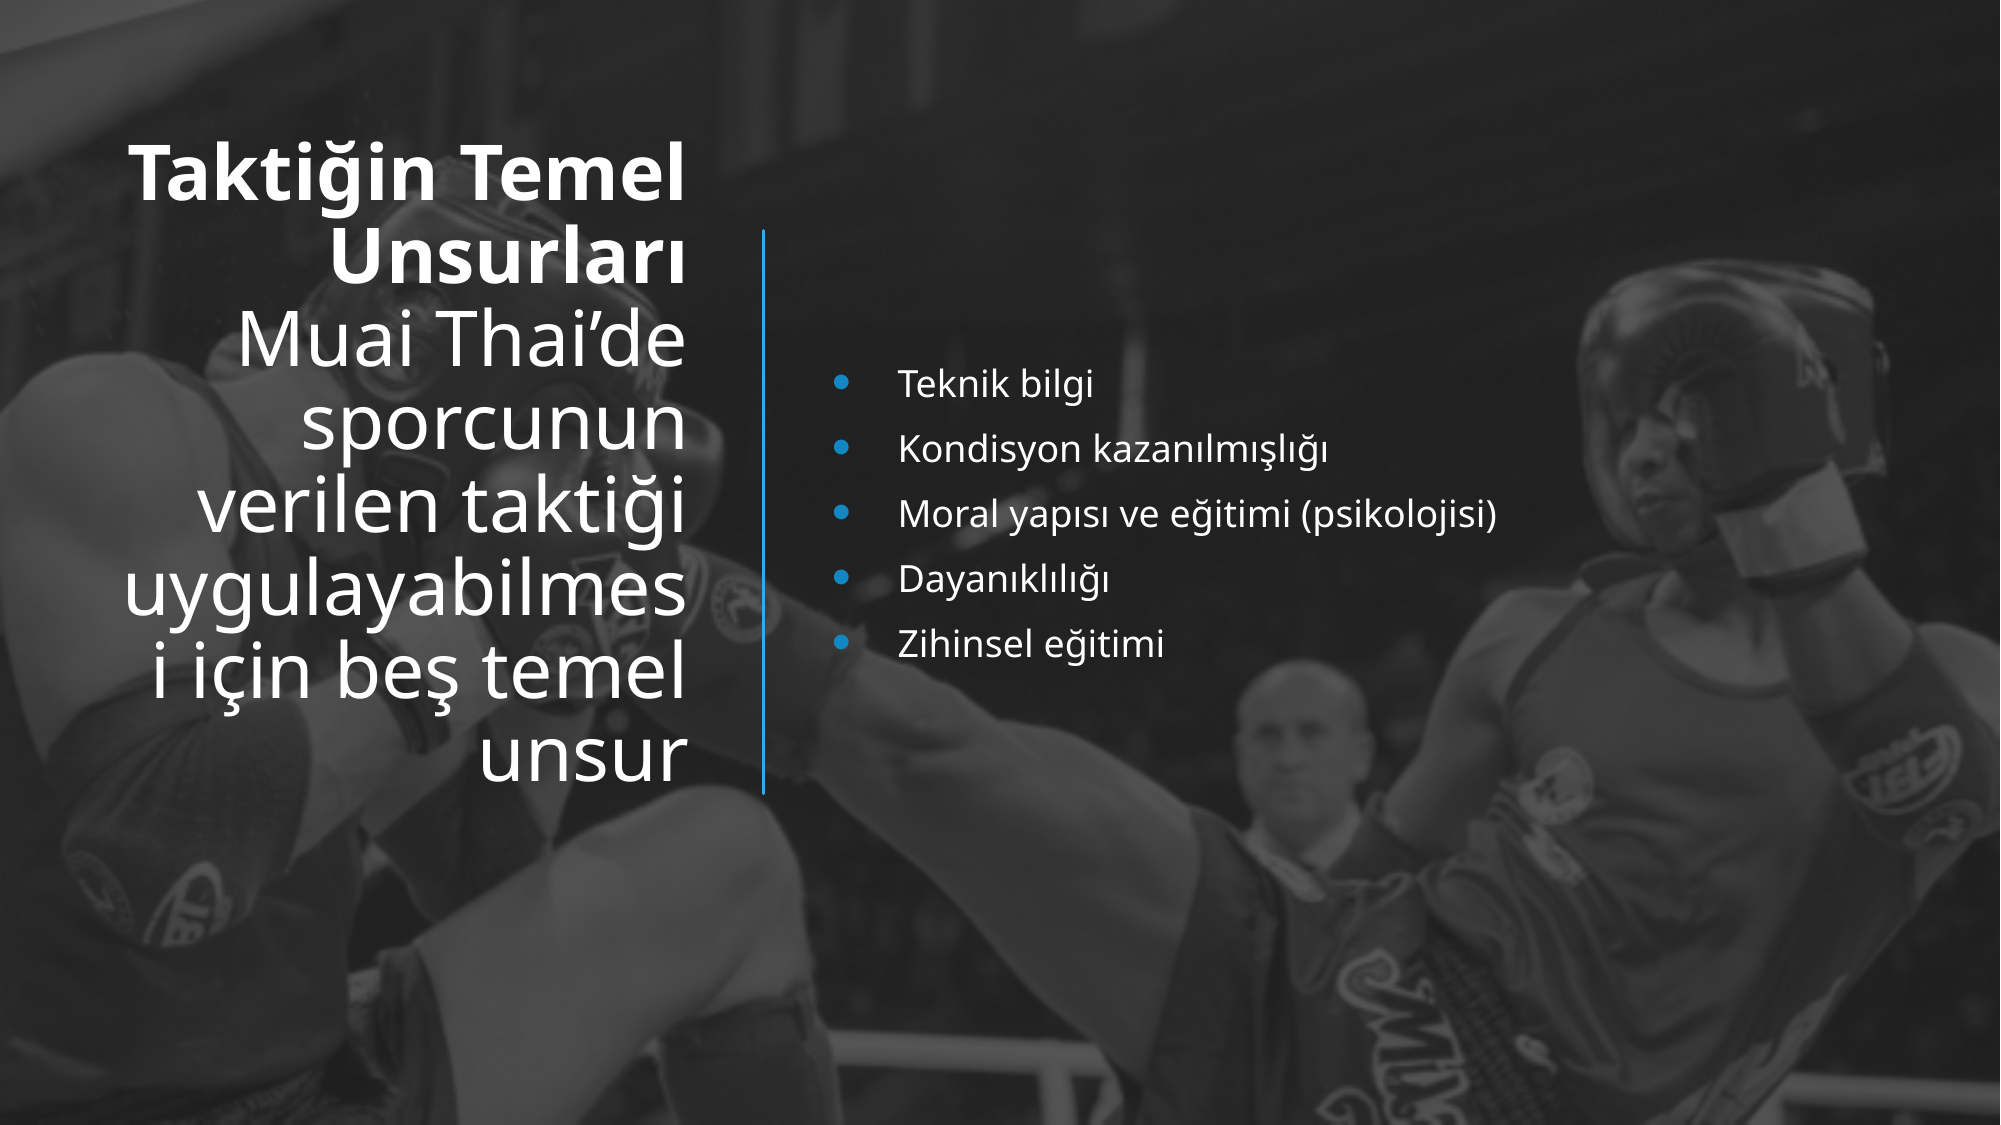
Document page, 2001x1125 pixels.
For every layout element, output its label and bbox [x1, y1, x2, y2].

list [0, 0, 2000, 1125]
